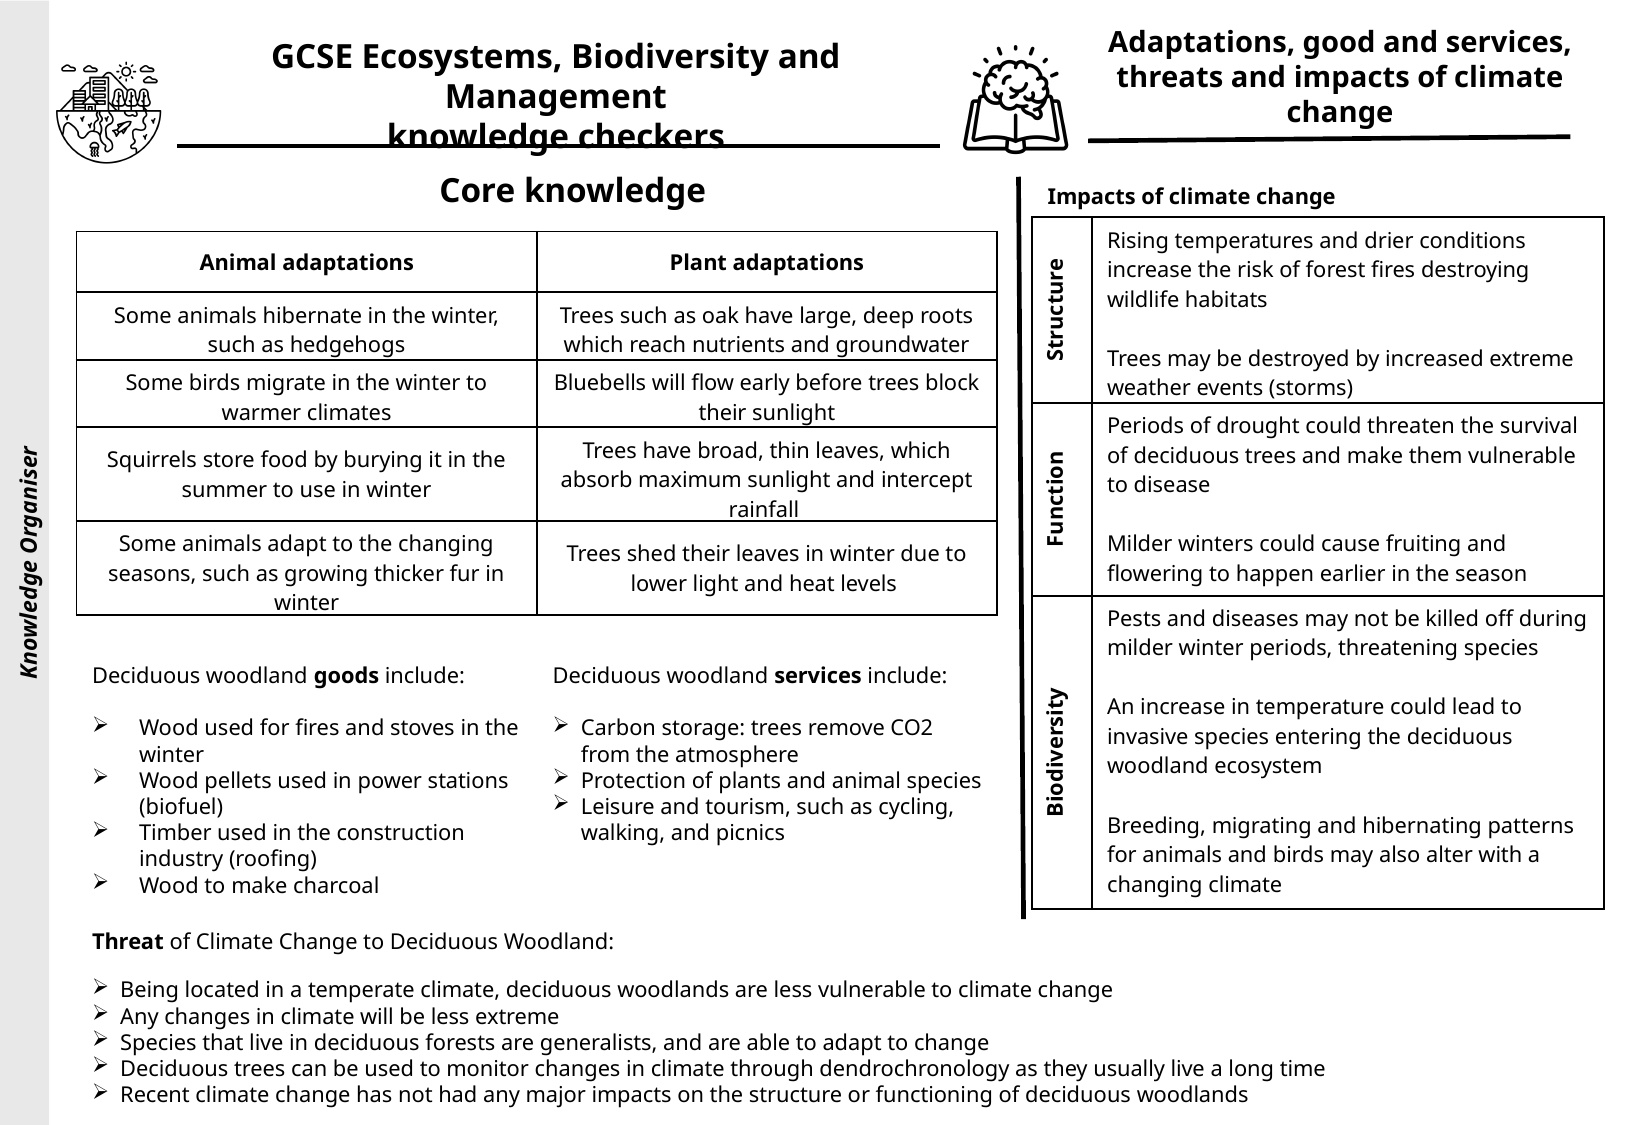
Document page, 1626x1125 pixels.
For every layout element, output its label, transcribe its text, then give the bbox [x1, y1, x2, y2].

table_header Plant adaptations [538, 232, 996, 291]
table_header Animal adaptations [77, 232, 536, 291]
picture [961, 44, 1069, 156]
table_header Structure [1033, 218, 1091, 402]
table_cell Some animals hibernate in the winter, such as hedgehogs [77, 293, 536, 359]
table_header Rising temperatures and drier conditions increase the risk of forest fires destroying wildlife habitats Trees may be destroyed by increased extreme weather events (storms) [1093, 218, 1603, 402]
table_cell Some birds migrate in the winter to warmer climates [77, 361, 536, 426]
text_box Threat of Climate Change to Deciduous Woodland: Being located in a temperate climate, deciduous woodlands are less vulnerable to climate change Any changes in climate will be less extreme Species that live in deciduous forests are generalists, and are able to adapt to change Deciduous trees can be used to monitor changes in climate through dendrochronology as they usually live a long time Recent climate change has not had any major impacts on the structure or functioning of deciduous woodlands [77, 919, 1605, 1115]
table_cell Pests and diseases may not be killed off during milder winter periods, threatening species An increase in temperature could lead to invasive species entering the deciduous woodland ecosystem Breeding, migrating and hibernating patterns for animals and birds may also alter with a changing climate [1093, 597, 1603, 908]
picture [55, 59, 162, 166]
table_cell Periods of drought could threaten the survival of deciduous trees and make them vulnerable to disease Milder winters could cause fruiting and flowering to happen earlier in the season [1093, 404, 1603, 595]
text_box Core knowledge [161, 161, 985, 217]
table_cell Trees such as oak have large, deep roots which reach nutrients and groundwater [538, 293, 996, 359]
text_box Impacts of climate change [1032, 175, 1605, 217]
text_box Deciduous woodland goods include: Wood used for fires and stoves in the winter Wood pellets used in power stations (biofuel) Timber used in the construction industry (roofing) Wood to make charcoal [77, 654, 538, 905]
table_cell Trees shed their leaves in winter due to lower light and heat levels [538, 522, 996, 614]
text_box Deciduous woodland services include: Carbon storage: trees remove CO2 from the atmosphere Protection of plants and animal species Leisure and tourism, such as cycling, walking, and picnics [537, 654, 998, 853]
table_cell Squirrels store food by burying it in the summer to use in winter [77, 428, 536, 520]
table_cell Some animals adapt to the changing seasons, such as growing thicker fur in winter [77, 522, 536, 614]
table_cell Biodiversity [1033, 597, 1091, 908]
table_cell Trees have broad, thin leaves, which absorb maximum sunlight and intercept rainfall [538, 428, 996, 520]
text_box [1017, 176, 1024, 920]
text_box Knowledge Organiser [0, 0, 50, 1125]
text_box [1087, 136, 1571, 142]
text_box Adaptations, good and services, threats and impacts of climate change [1067, 15, 1613, 136]
table_cell Function [1033, 404, 1091, 595]
text_box GCSE Ecosystems, Biodiversity and Management knowledge checkers [144, 27, 968, 161]
table_cell Bluebells will flow early before trees block their sunlight [538, 361, 996, 426]
